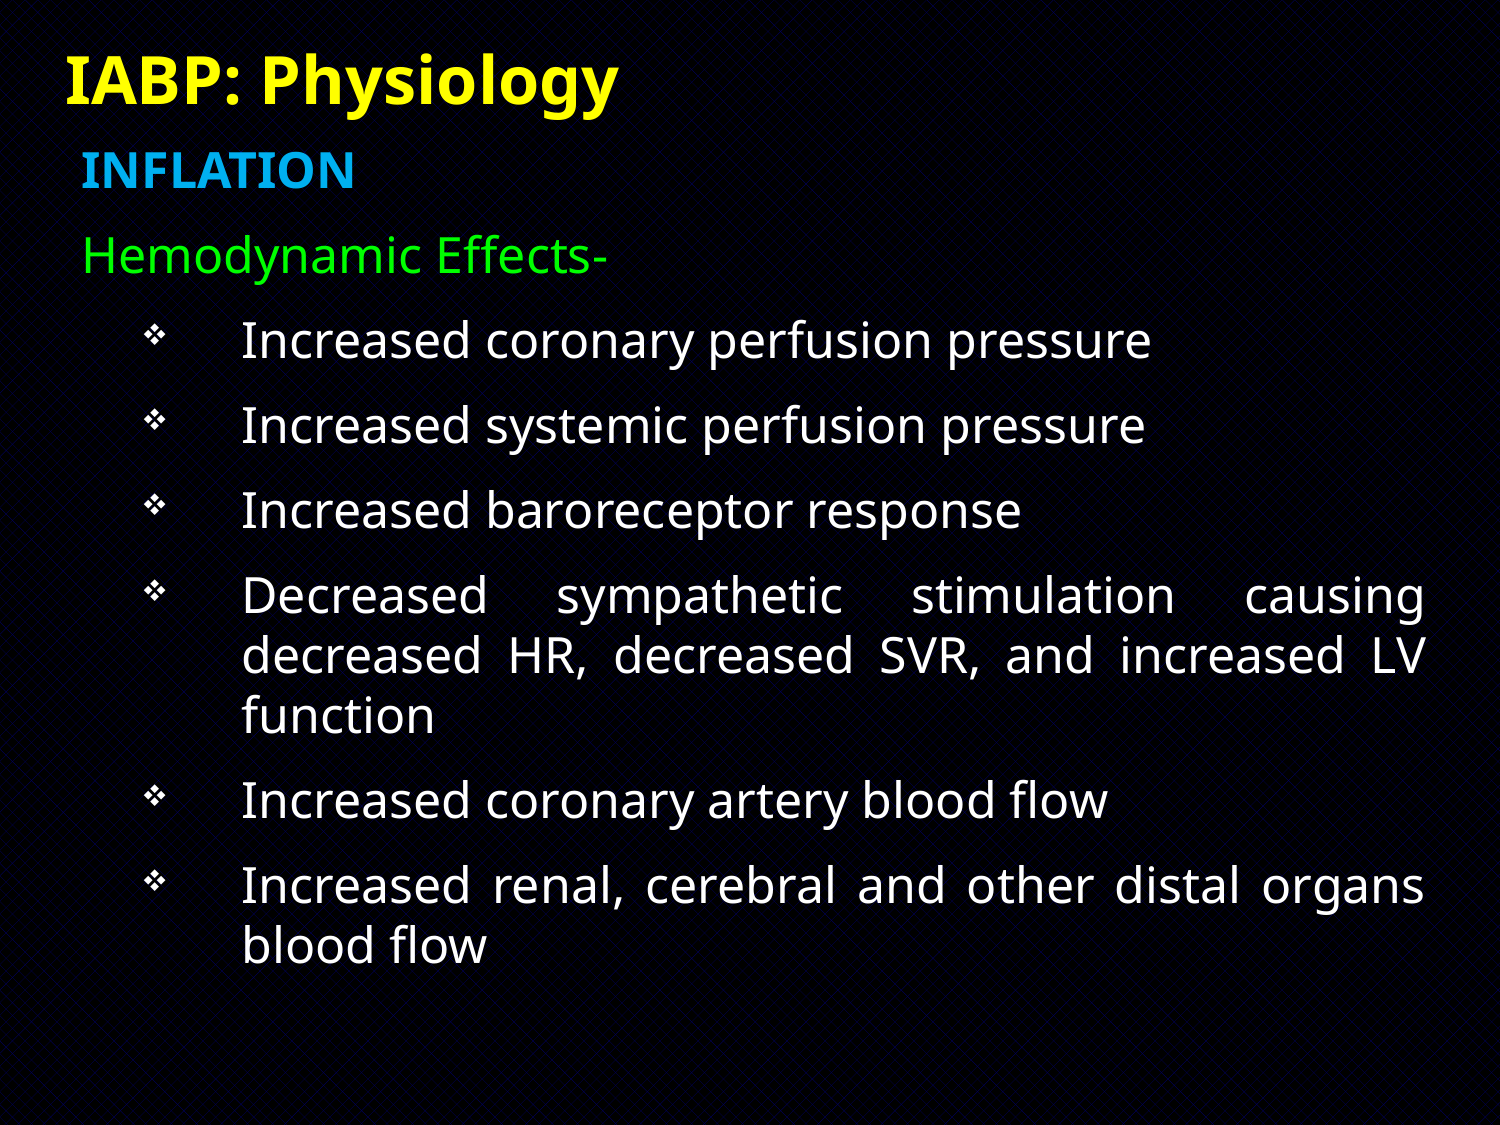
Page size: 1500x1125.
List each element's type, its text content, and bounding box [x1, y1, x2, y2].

text_box IABP: Physiology [50, 24, 1275, 125]
text_box INFLATION Hemodynamic Effects- Increased coronary perfusion pressure Increased systemic perfusion pressure Increased baroreceptor response Decreased sympathetic stimulation causing decreased HR, decreased SVR, and increased LV function Increased coronary artery blood flow Increased renal, cerebral and other distal organs blood flow [66, 174, 1442, 950]
